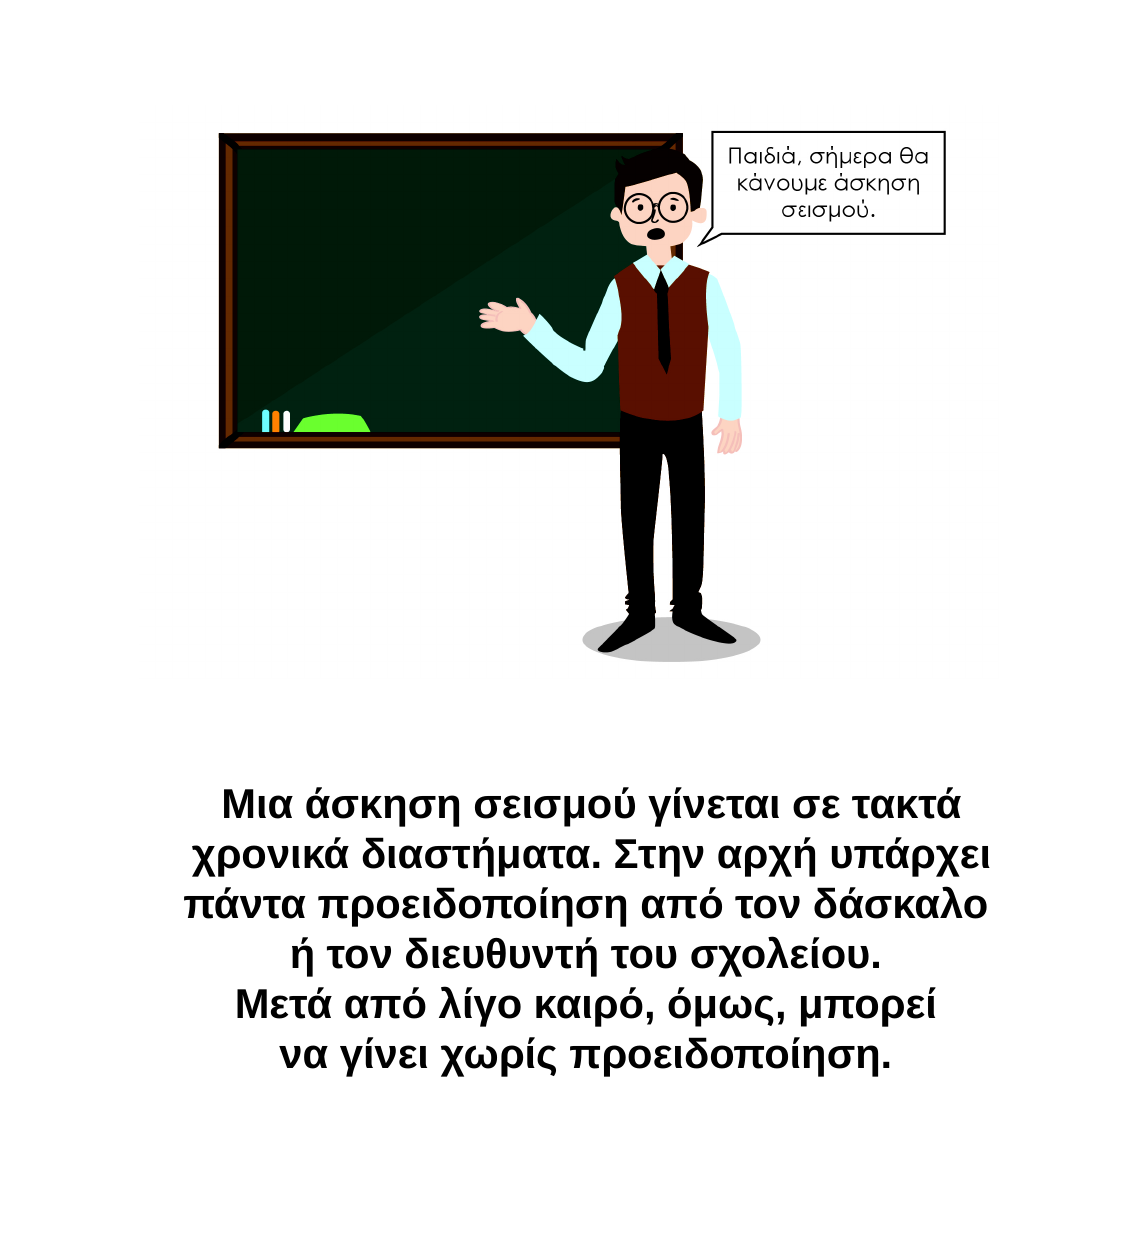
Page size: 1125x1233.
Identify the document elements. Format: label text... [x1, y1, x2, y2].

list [138, 105, 999, 679]
list Μια άσκηση σεισμού γίνεται σε τακτά χρονικά διαστήματα. Στην αρχή υπάρχει πάντα προειδοποίηση από τον δάσκαλο ή τον διευθυντή του σχολείου. Μετά από λίγο καιρό, όμως, μπορεί να γίνει χωρίς προειδοποίηση. [124, 768, 1031, 1116]
